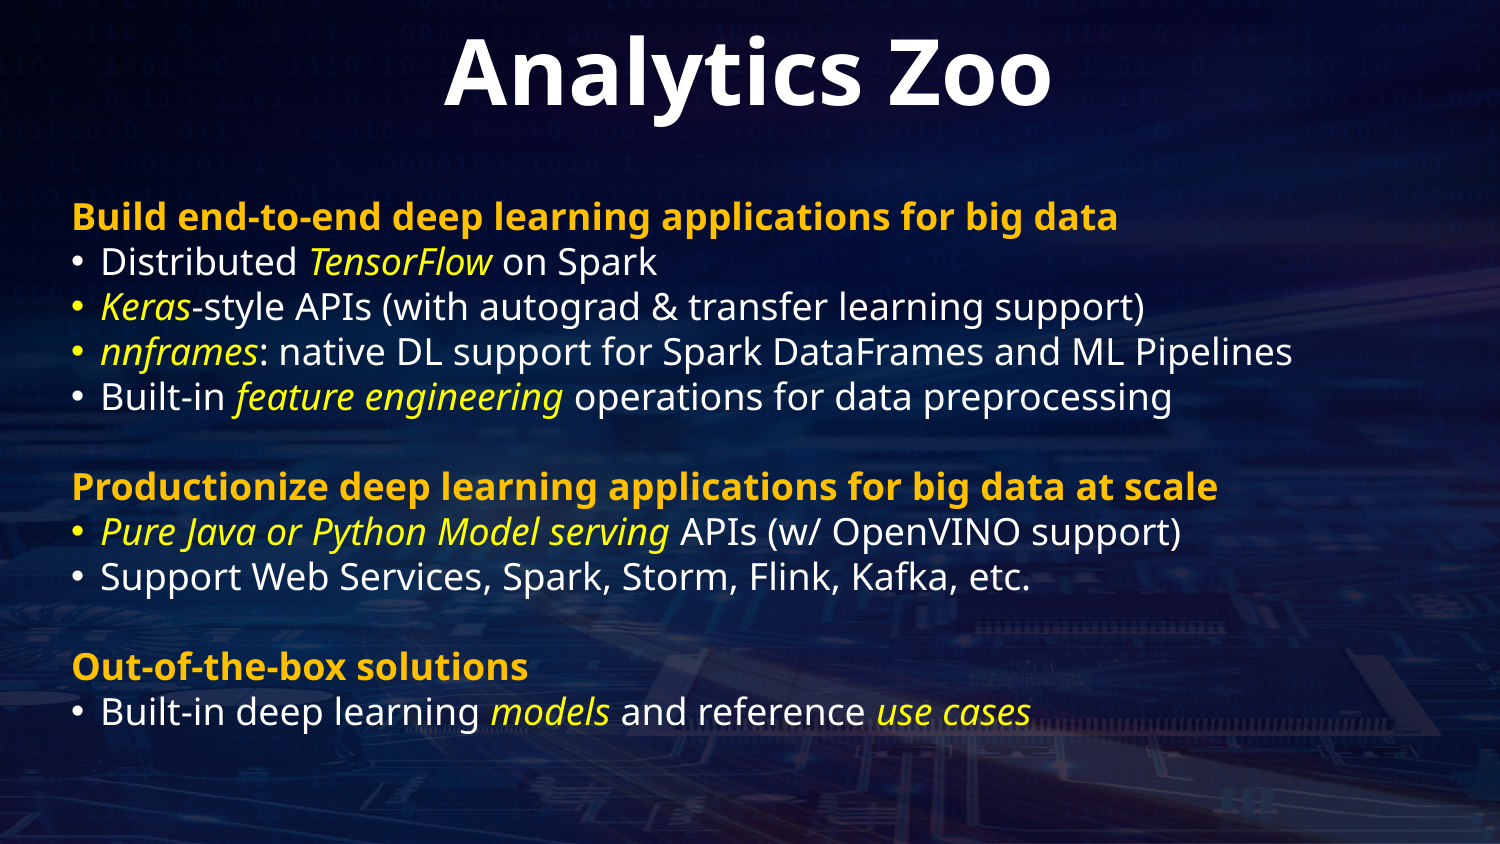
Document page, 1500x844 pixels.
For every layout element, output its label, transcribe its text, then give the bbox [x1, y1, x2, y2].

text_box Build end-to-end deep learning applications for big data Distributed TensorFlow on Spark Keras-style APIs (with autograd & transfer learning support) nnframes: native DL support for Spark DataFrames and ML Pipelines Built-in feature engineering operations for data preprocessing Productionize deep learning applications for big data at scale Pure Java or Python Model serving APIs (w/ OpenVINO support) Support Web Services, Spark, Storm, Flink, Kafka, etc. Out-of-the-box solutions Built-in deep learning models and reference use cases [56, 186, 1483, 741]
text_box Analytics Zoo [430, 6, 1070, 131]
picture [0, 0, 1500, 844]
